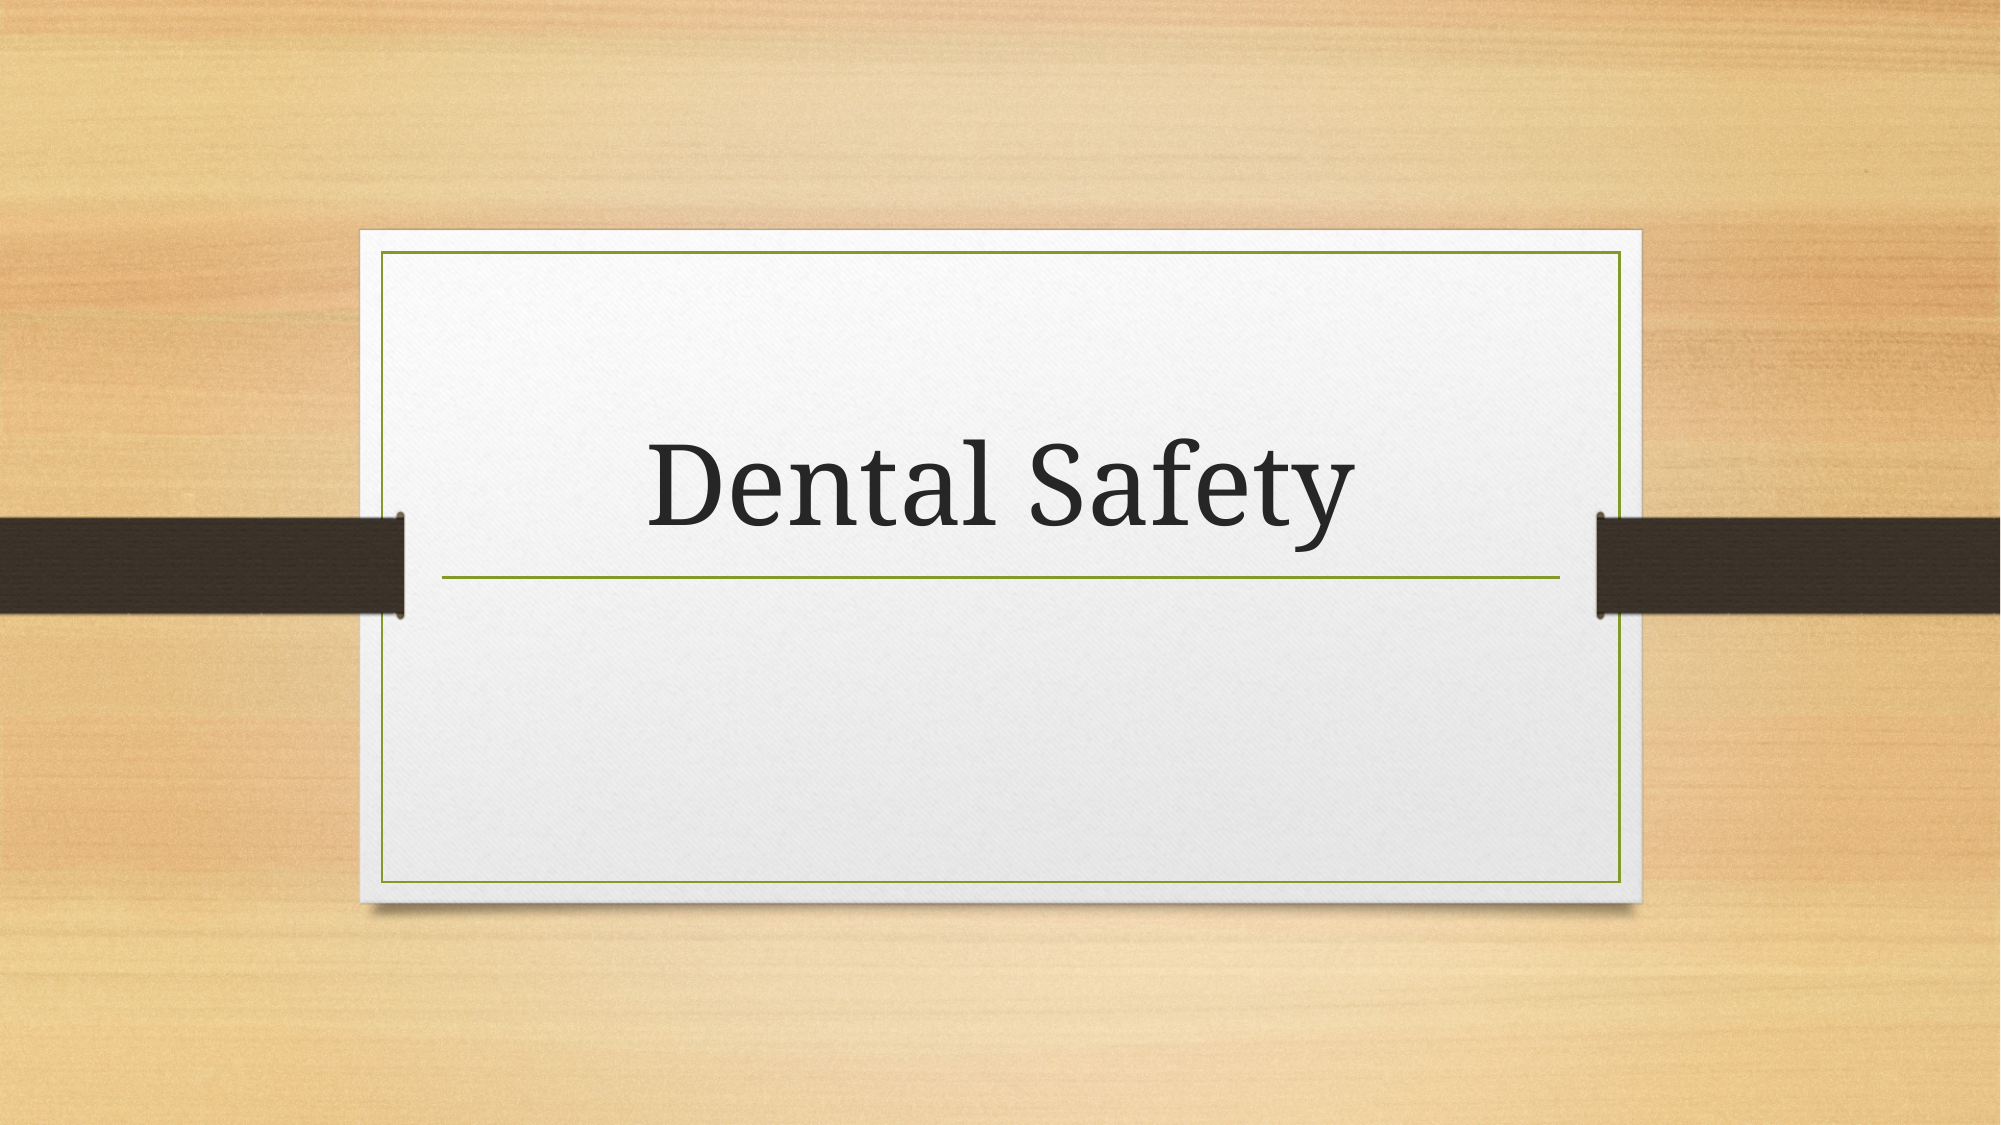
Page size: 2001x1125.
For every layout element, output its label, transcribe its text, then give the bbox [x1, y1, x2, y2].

title Dental Safety [441, 306, 1560, 556]
picture [0, 0, 2001, 1125]
